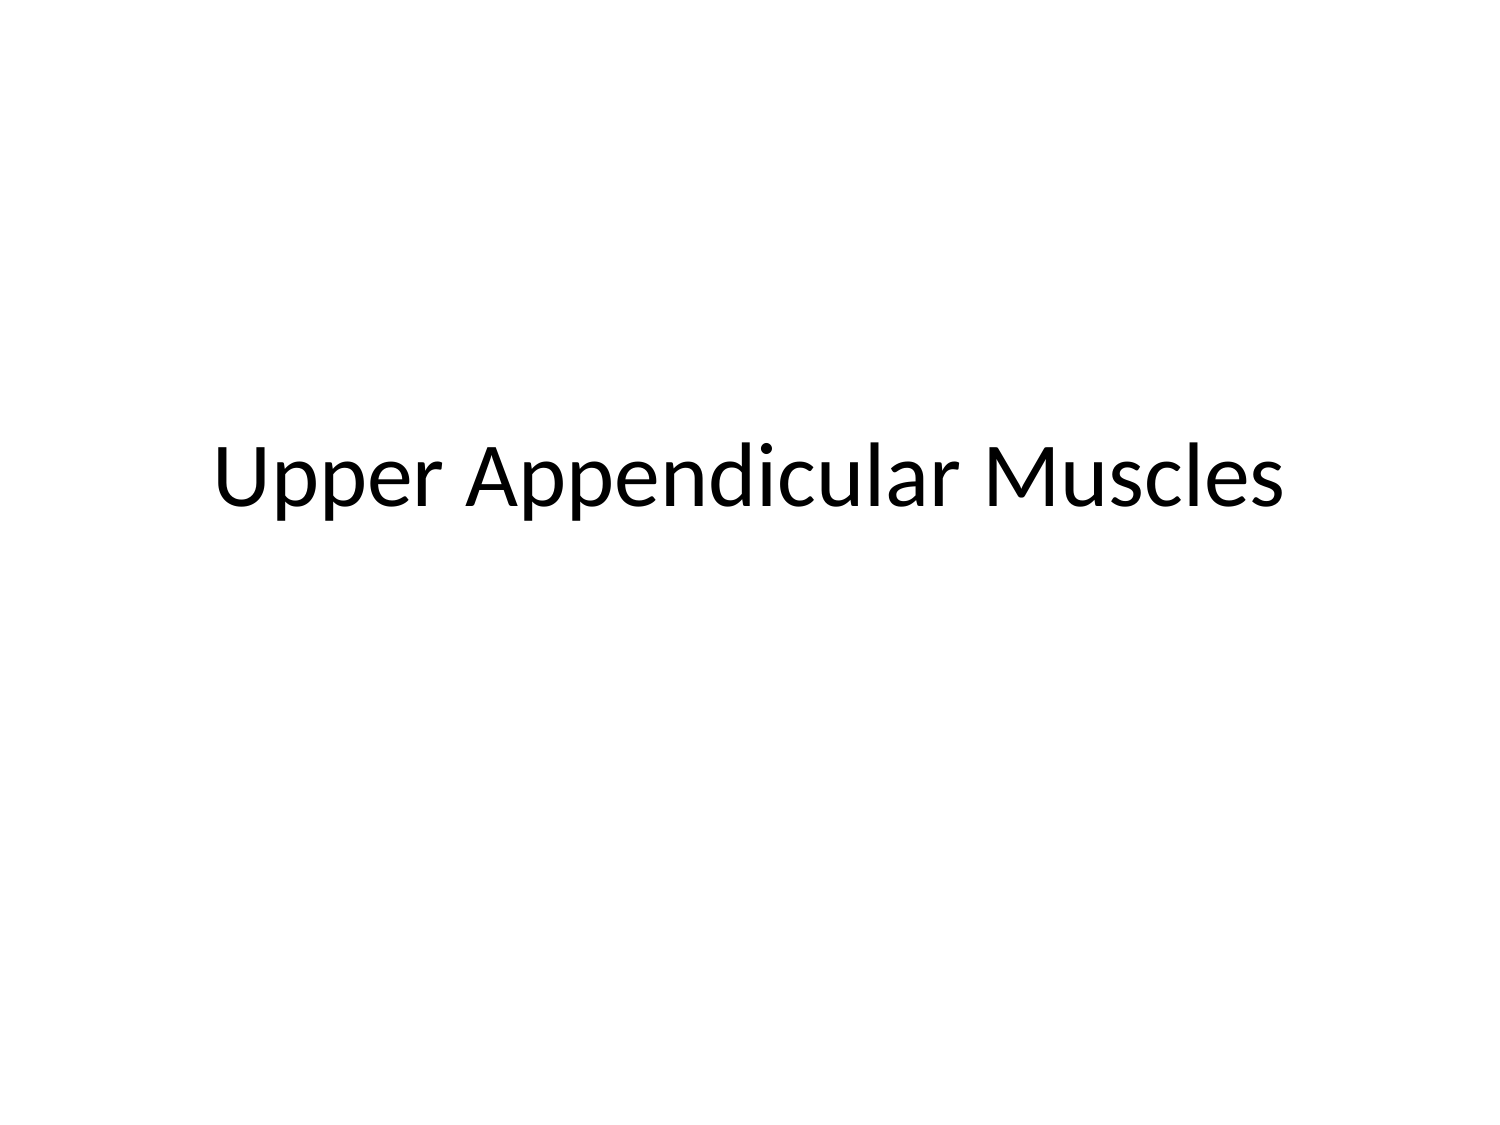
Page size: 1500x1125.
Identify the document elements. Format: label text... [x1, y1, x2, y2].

title Upper Appendicular Muscles [112, 349, 1388, 591]
